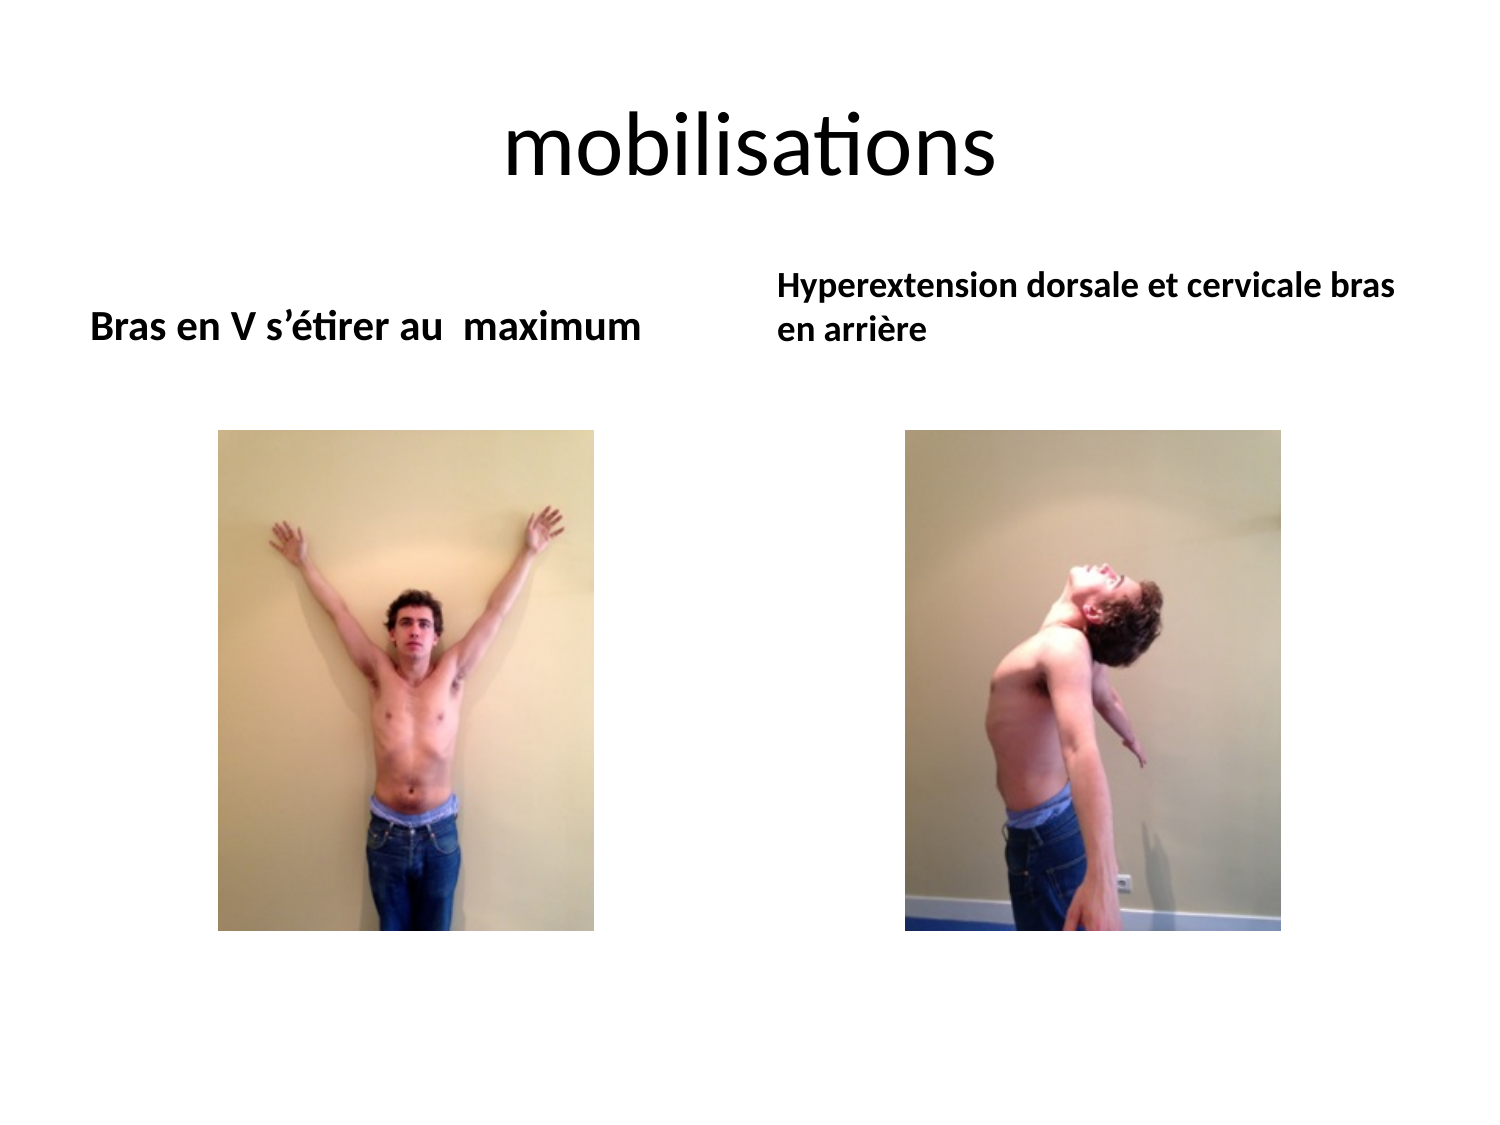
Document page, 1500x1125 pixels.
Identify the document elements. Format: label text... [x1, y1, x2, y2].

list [905, 430, 1282, 932]
list Hyperextension dorsale et cervicale bras en arrière [761, 251, 1425, 357]
list Bras en V s’étirer au maximum [75, 251, 738, 357]
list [218, 430, 595, 932]
title mobilisations [75, 45, 1425, 233]
